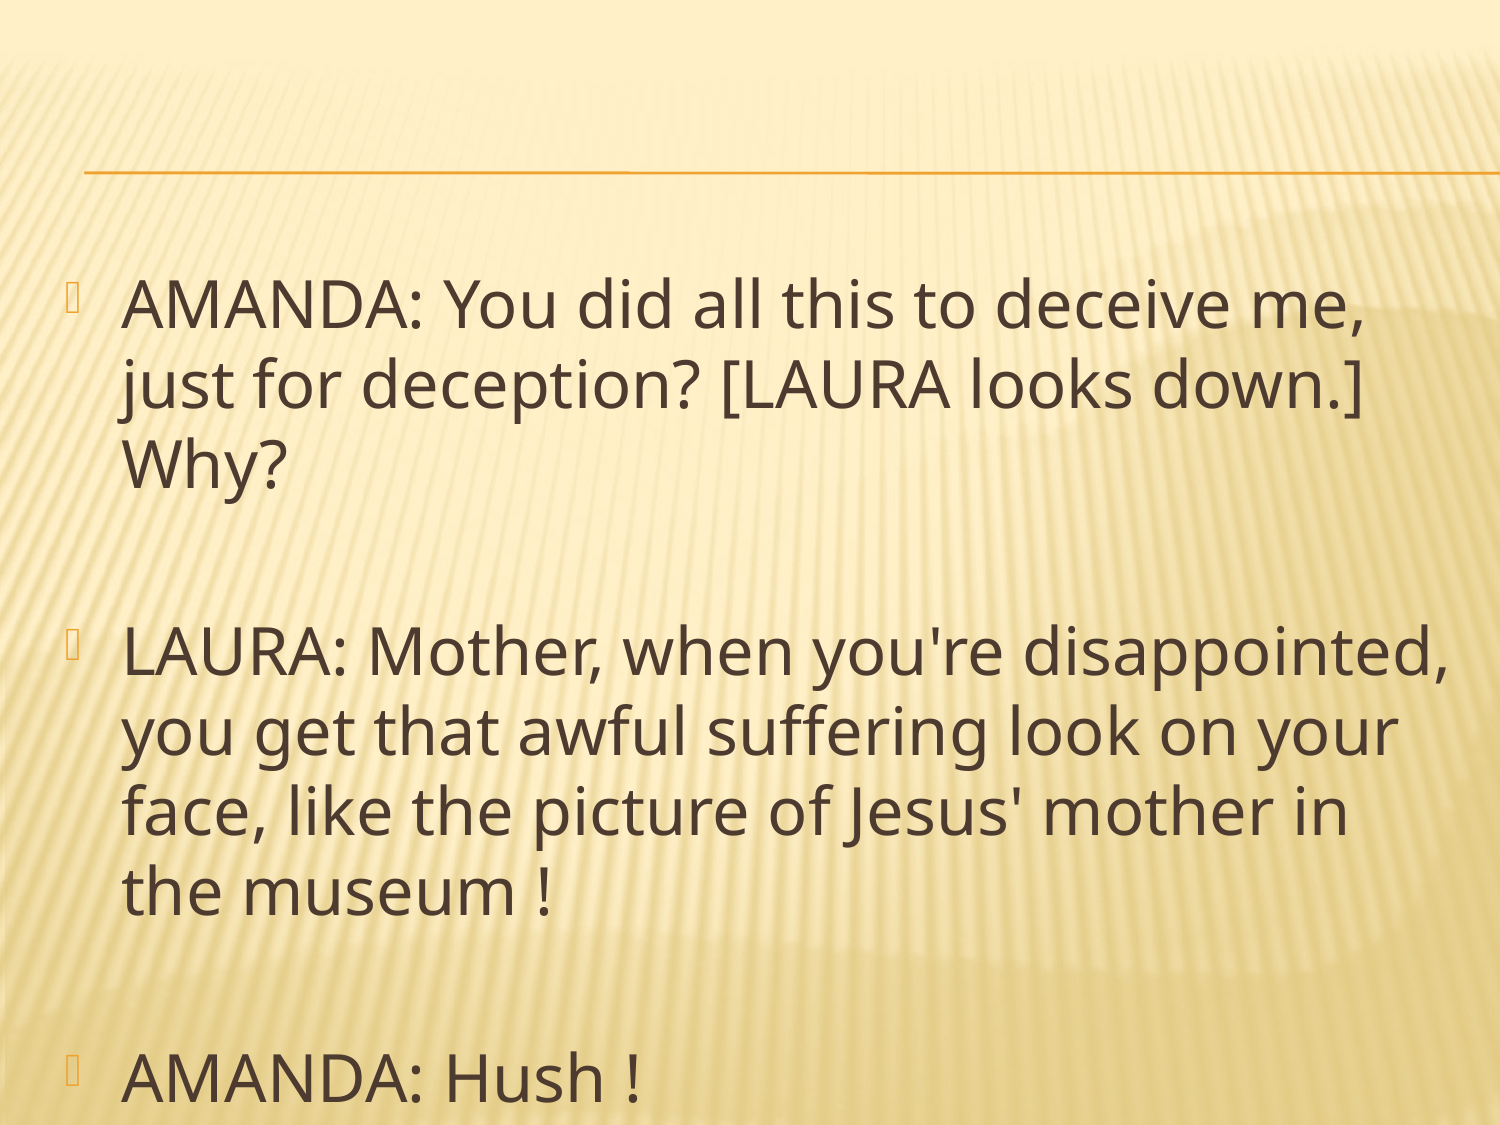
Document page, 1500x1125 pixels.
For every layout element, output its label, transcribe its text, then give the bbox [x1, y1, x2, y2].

list AMANDA: You did all this to deceive me, just for deception? [LAURA looks down.] Why? LAURA: Mother, when you're disappointed, you get that awful suffering look on your face, like the picture of Jesus' mother in the museum ! AMANDA: Hush ! [50, 254, 1475, 998]
